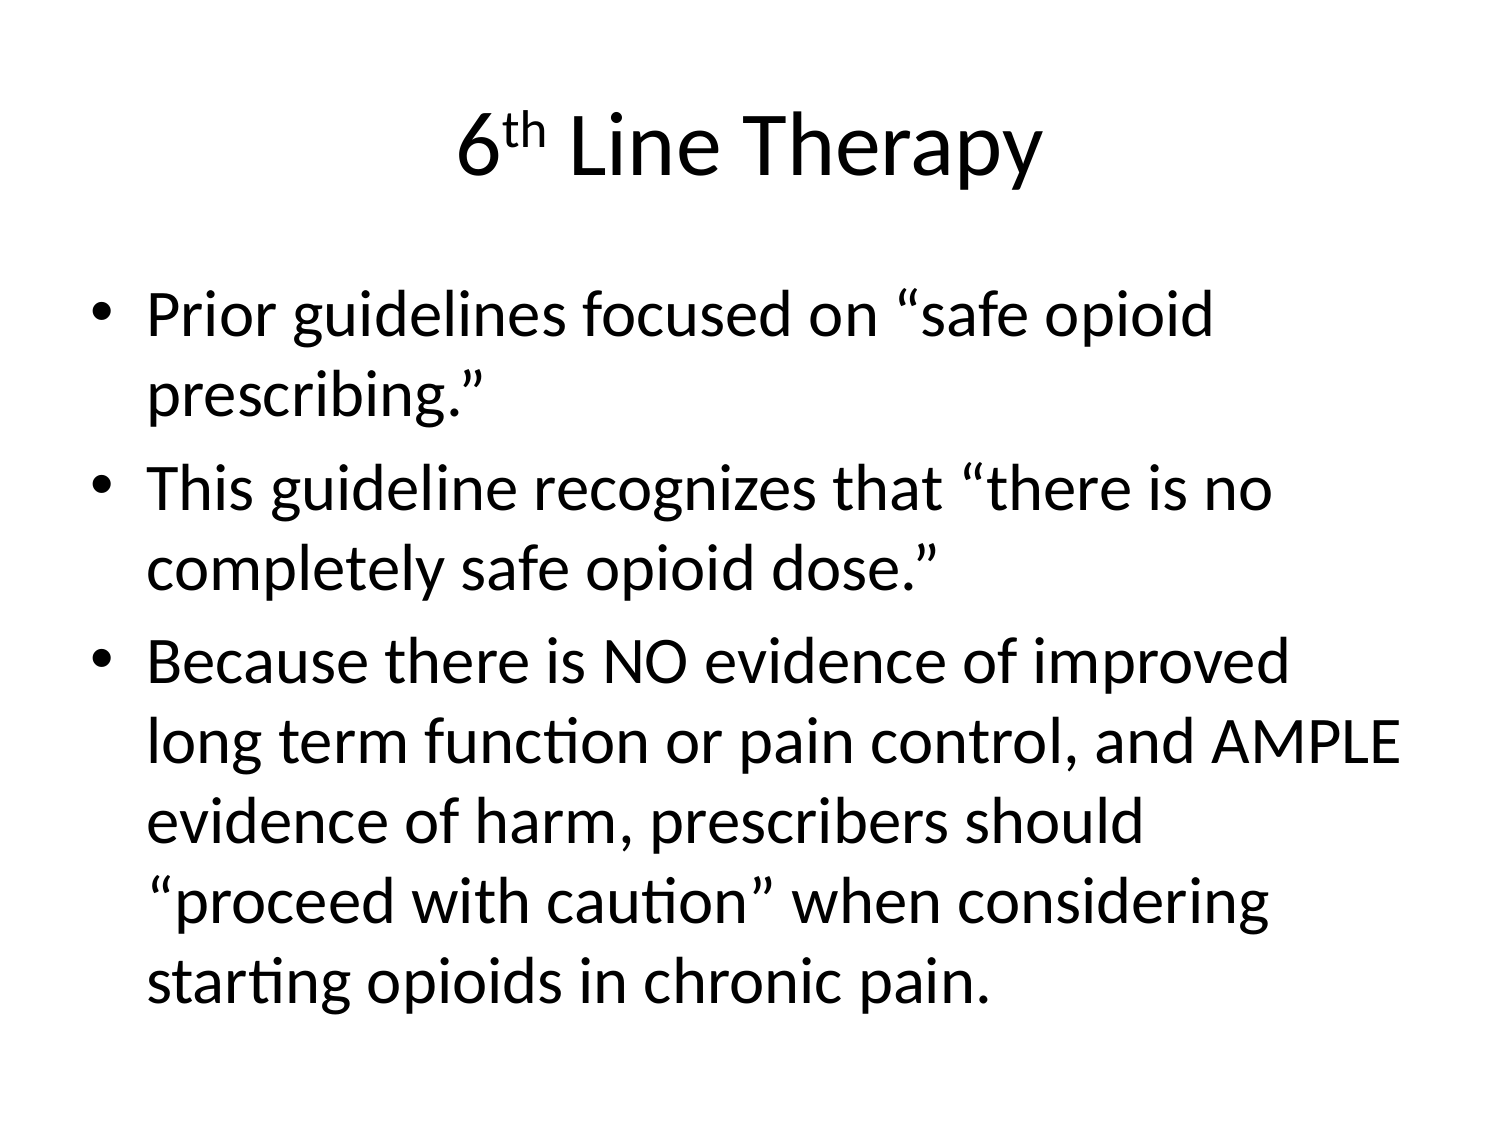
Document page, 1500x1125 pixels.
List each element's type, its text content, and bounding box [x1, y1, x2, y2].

list Prior guidelines focused on “safe opioid prescribing.” This guideline recognizes that “there is no completely safe opioid dose.” Because there is NO evidence of improved long term function or pain control, and AMPLE evidence of harm, prescribers should “proceed with caution” when considering starting opioids in chronic pain. [75, 262, 1425, 1045]
title 6th Line Therapy [75, 45, 1425, 233]
